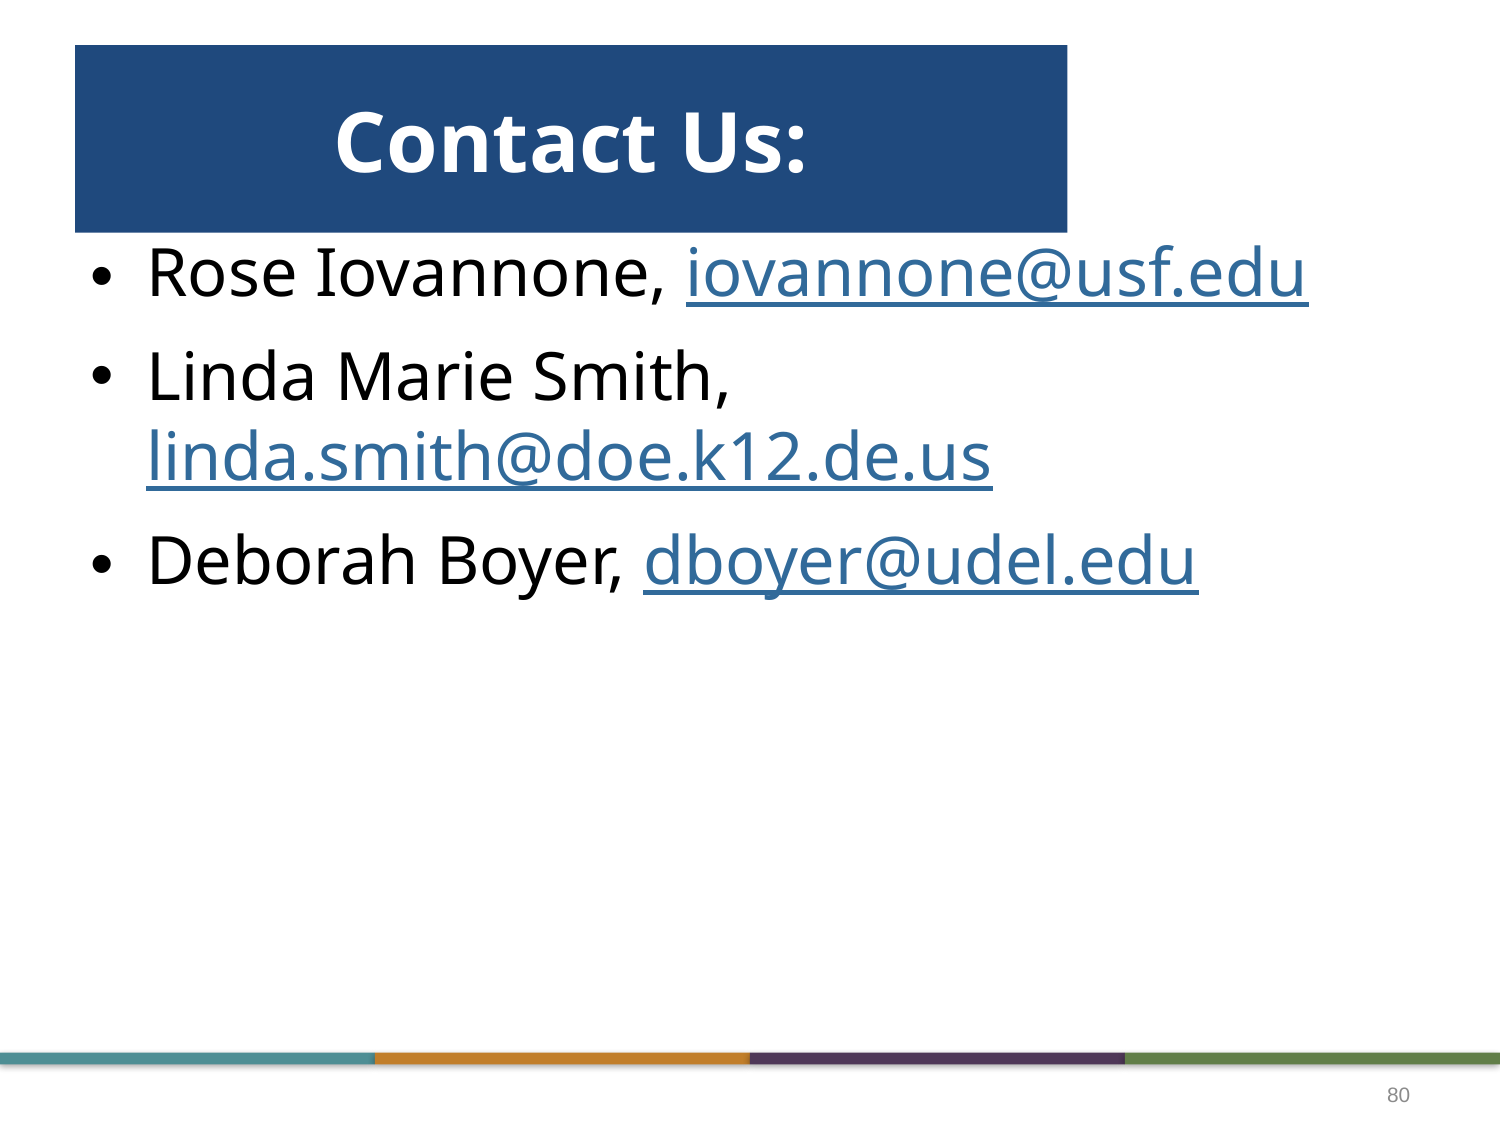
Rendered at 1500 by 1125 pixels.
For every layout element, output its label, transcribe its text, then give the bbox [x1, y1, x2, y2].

slide_number 80 [1074, 1064, 1425, 1124]
title Contact Us: [75, 45, 1068, 222]
list Rose Iovannone, iovannone@usf.edu Linda Marie Smith, linda.smith@doe.k12.de.us Deborah Boyer, dboyer@udel.edu [75, 222, 1425, 1015]
